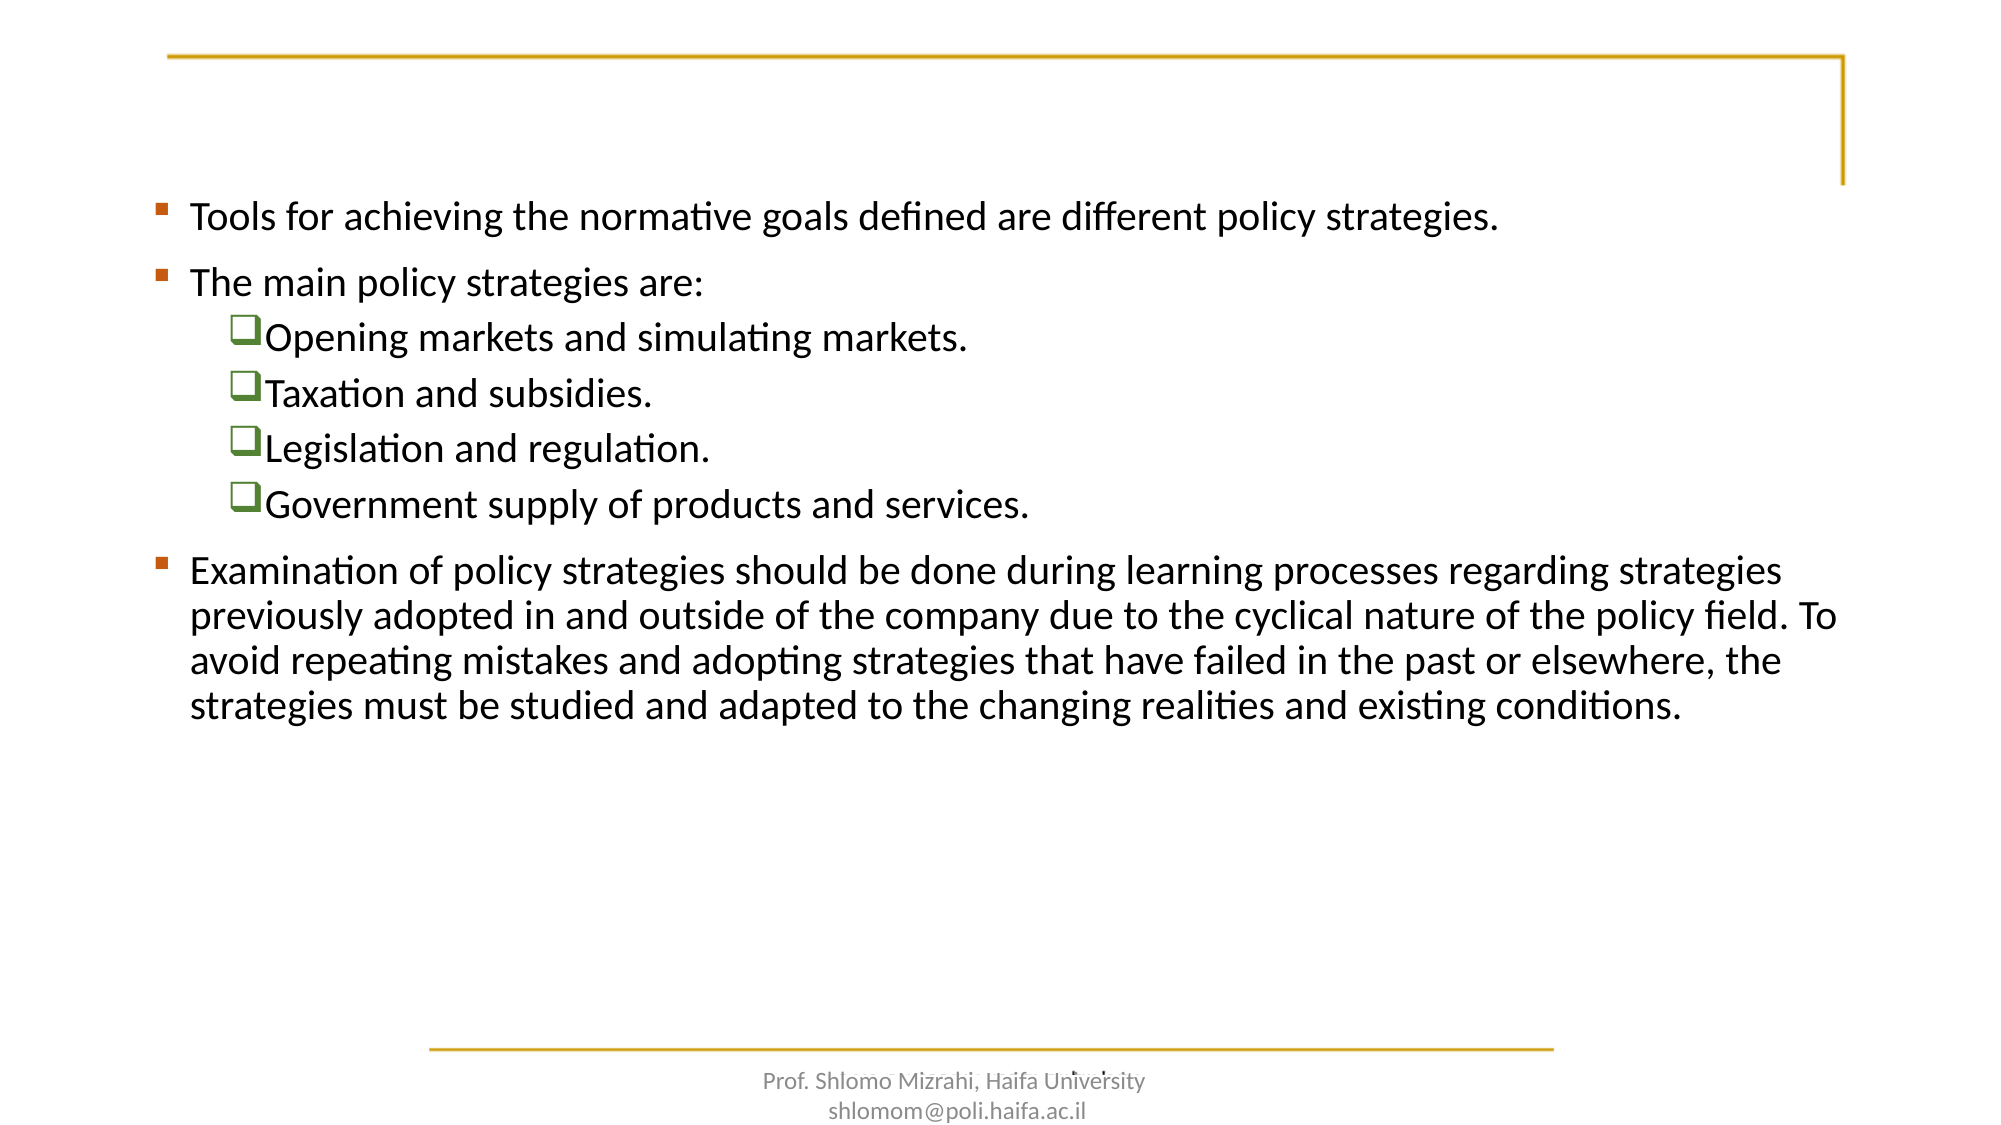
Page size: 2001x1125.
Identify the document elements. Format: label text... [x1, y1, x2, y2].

picture [401, 1017, 1599, 1075]
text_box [137, 31, 1898, 221]
footer Prof. Shlomo Mizrahi, Haifa University shlomom@poli.haifa.ac.il [620, 1075, 1295, 1125]
list Tools for achieving the normative goals defined are different policy strategies. The main policy strategies are: Opening markets and simulating markets. Taxation and subsidies. Legislation and regulation. Government supply of products and services. Examination of policy strategies should be done during learning processes regarding strategies previously adopted in and outside of the company due to the cyclical nature of the policy field. To avoid repeating mistakes and adopting strategies that have failed in the past or elsewhere, the strategies must be studied and adapted to the changing realities and existing conditions. [137, 221, 1863, 901]
